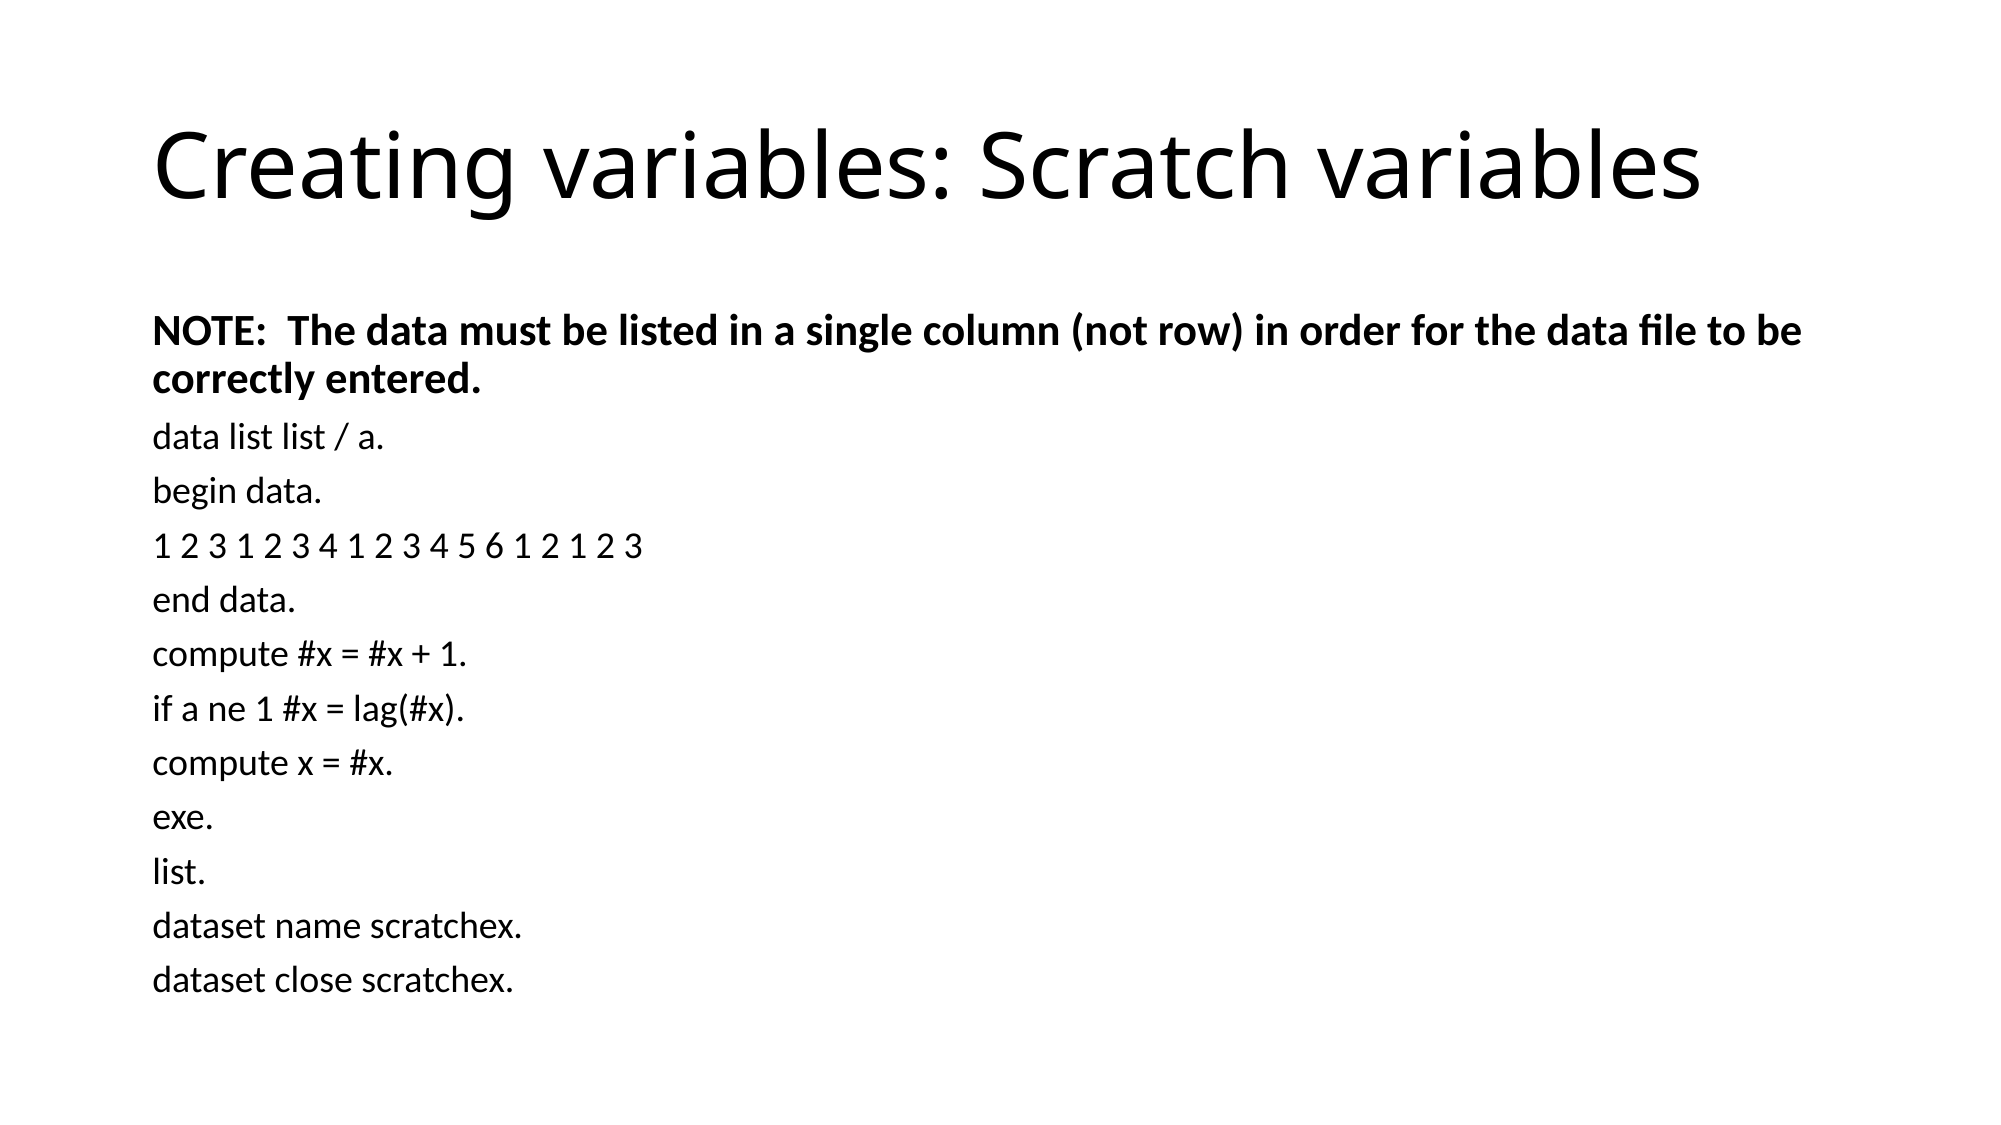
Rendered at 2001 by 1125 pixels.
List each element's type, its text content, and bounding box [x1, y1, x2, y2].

list NOTE: The data must be listed in a single column (not row) in order for the data file to be correctly entered. data list list / a. begin data. 1 2 3 1 2 3 4 1 2 3 4 5 6 1 2 1 2 3 end data. compute #x = #x + 1. if a ne 1 #x = lag(#x). compute x = #x. exe. list. dataset name scratchex. dataset close scratchex. [137, 299, 1863, 1014]
title Creating variables: Scratch variables [137, 59, 1863, 278]
